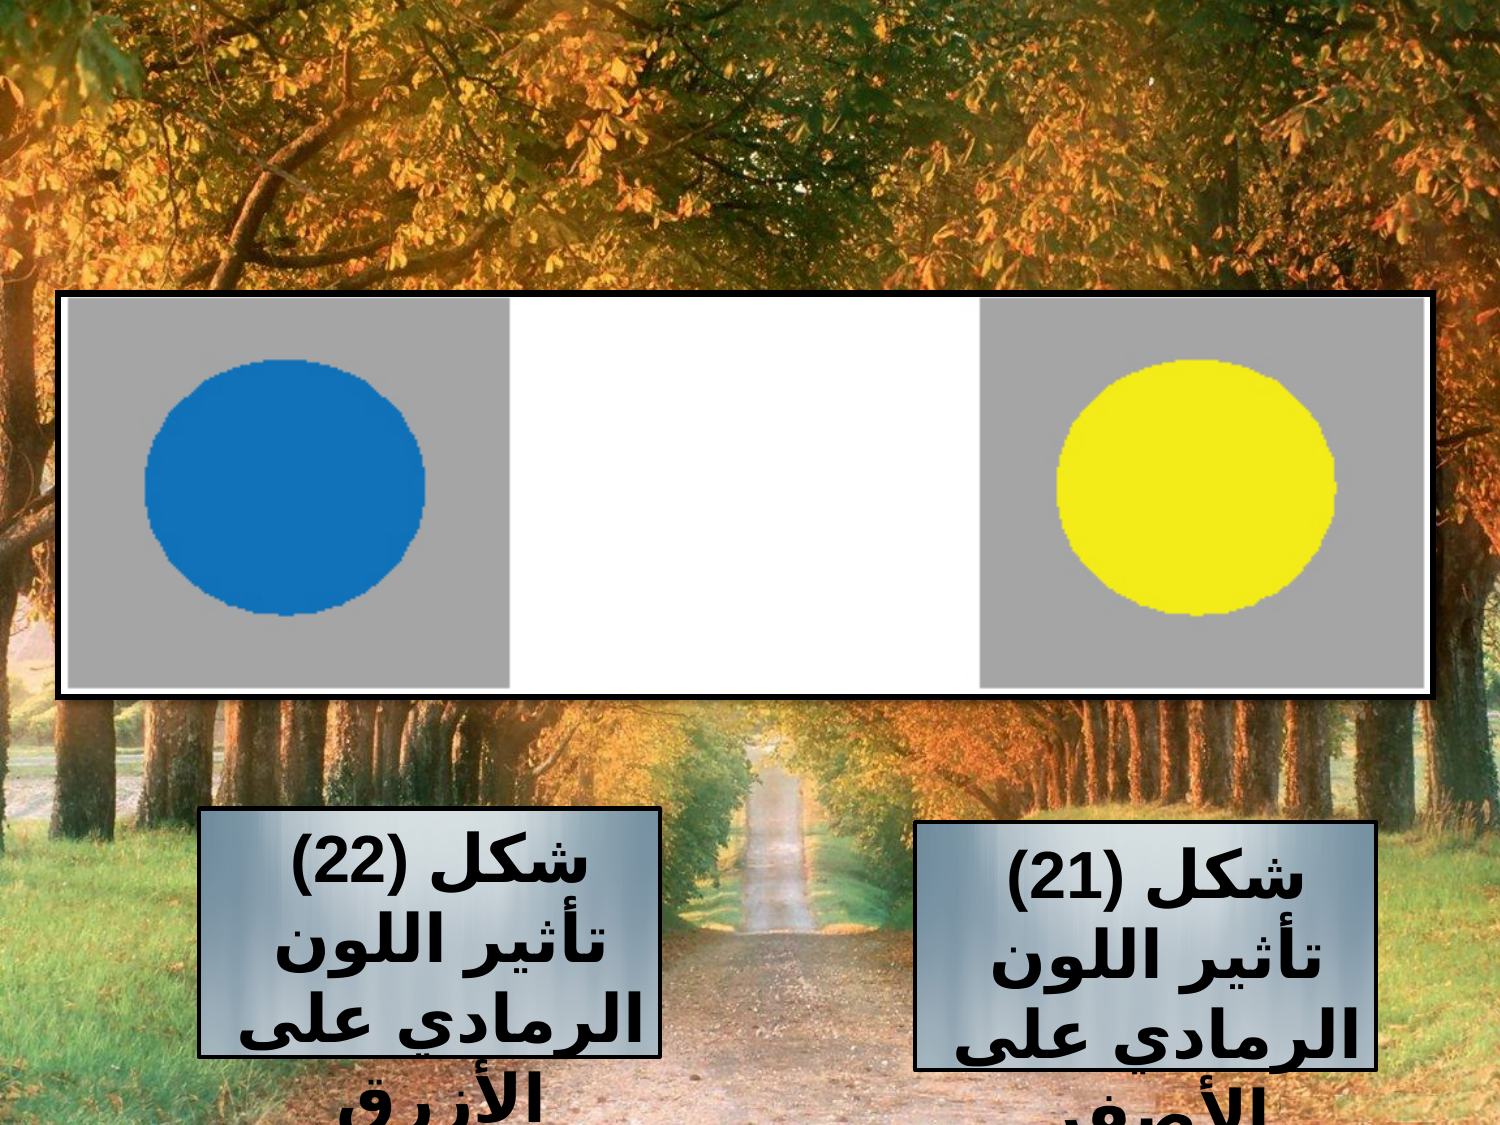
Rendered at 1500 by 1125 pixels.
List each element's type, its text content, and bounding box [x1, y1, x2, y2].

text_box شكل (22) تأثير اللون الرمادي على الأزرق [199, 808, 684, 1125]
picture [0, 0, 1500, 1125]
text_box [913, 820, 1378, 1072]
text_box شكل (21) تأثير اللون الرمادي على الأصفر [915, 824, 1400, 1125]
